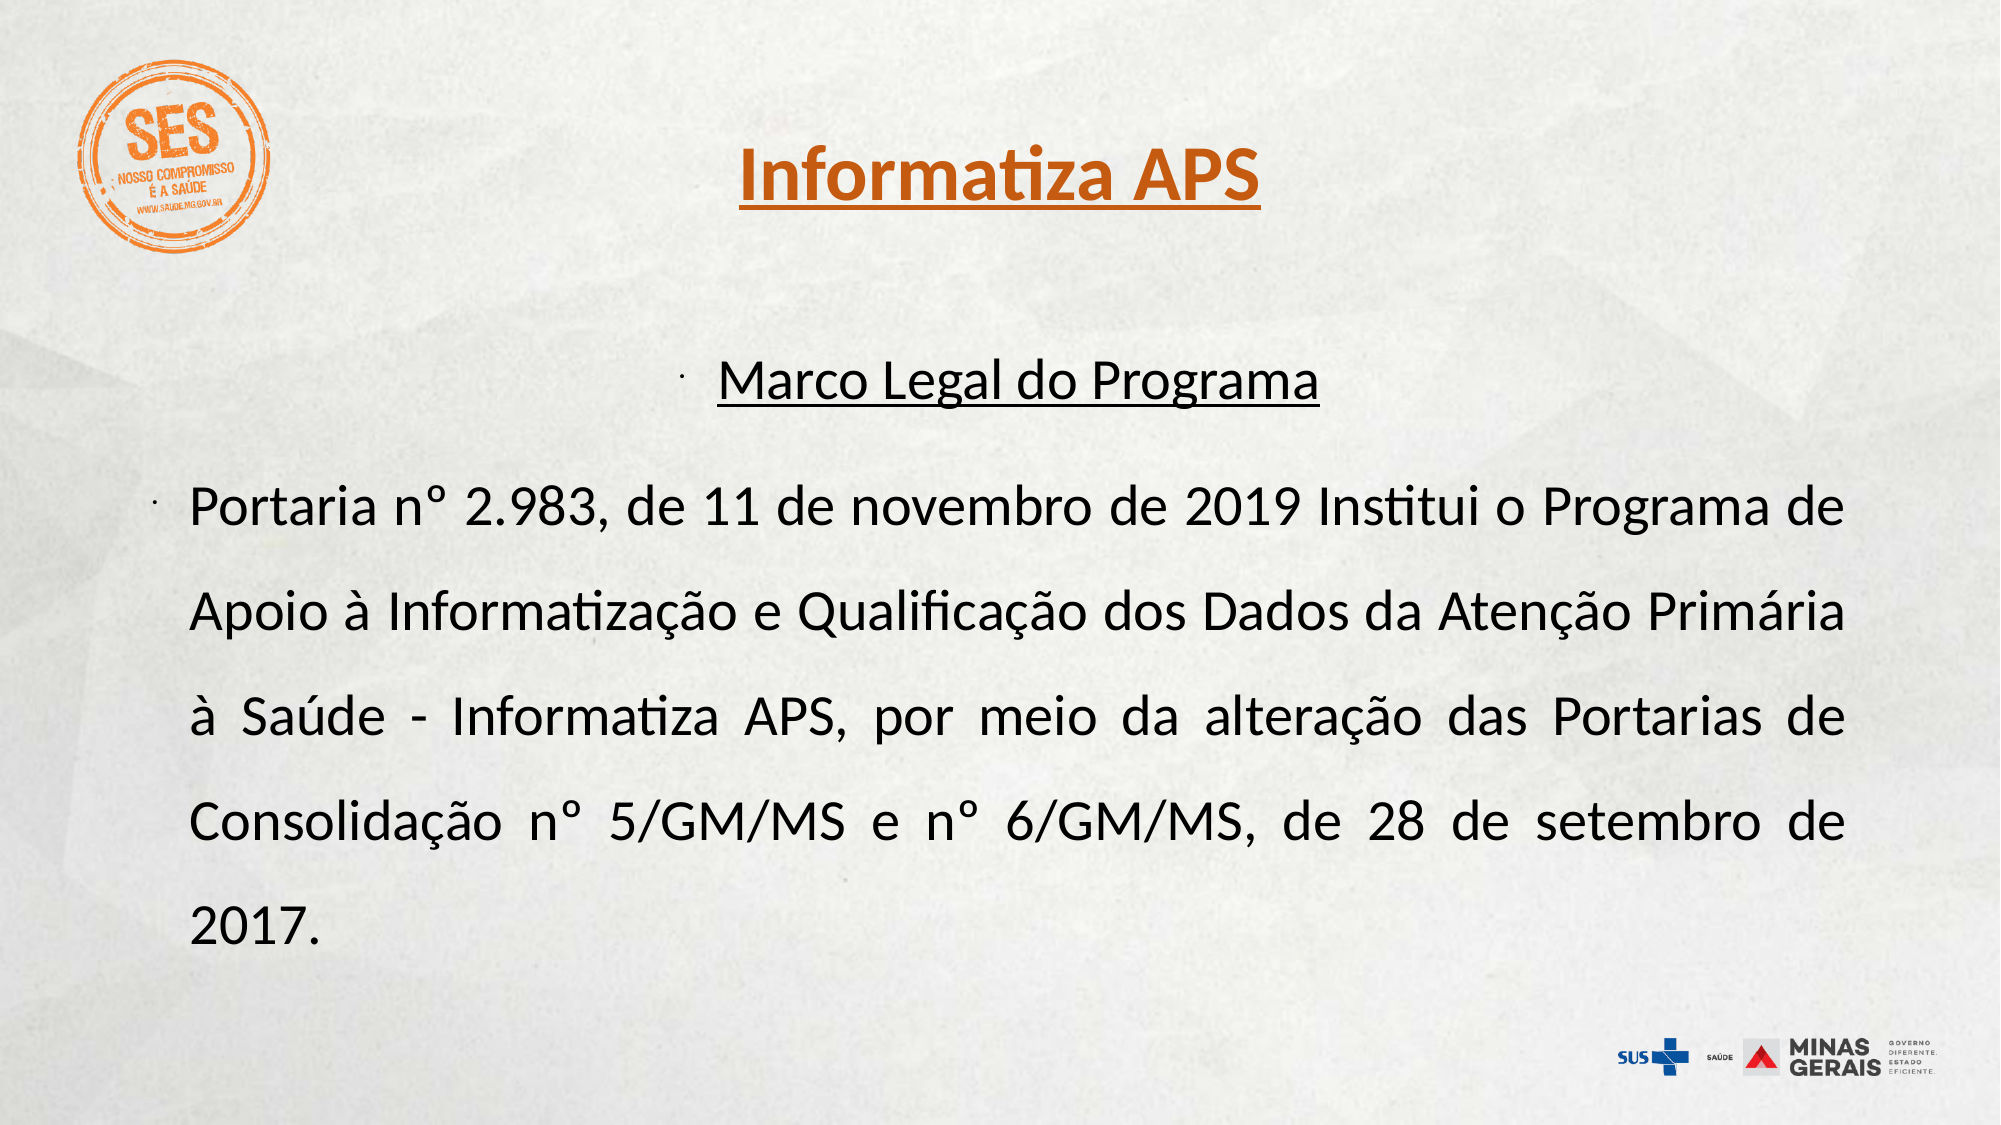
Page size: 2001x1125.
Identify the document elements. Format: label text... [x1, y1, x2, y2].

list Marco Legal do Programa Portaria nº 2.983, de 11 de novembro de 2019 Institui o Programa de Apoio à Informatização e Qualificação dos Dados da Atenção Primária à Saúde - Informatiza APS, por meio da alteração das Portarias de Consolidação nº 5/GM/MS e nº 6/GM/MS, de 28 de setembro de 2017. [137, 299, 1863, 1014]
picture [0, 0, 2000, 1125]
title Informatiza APS [137, 59, 1863, 278]
